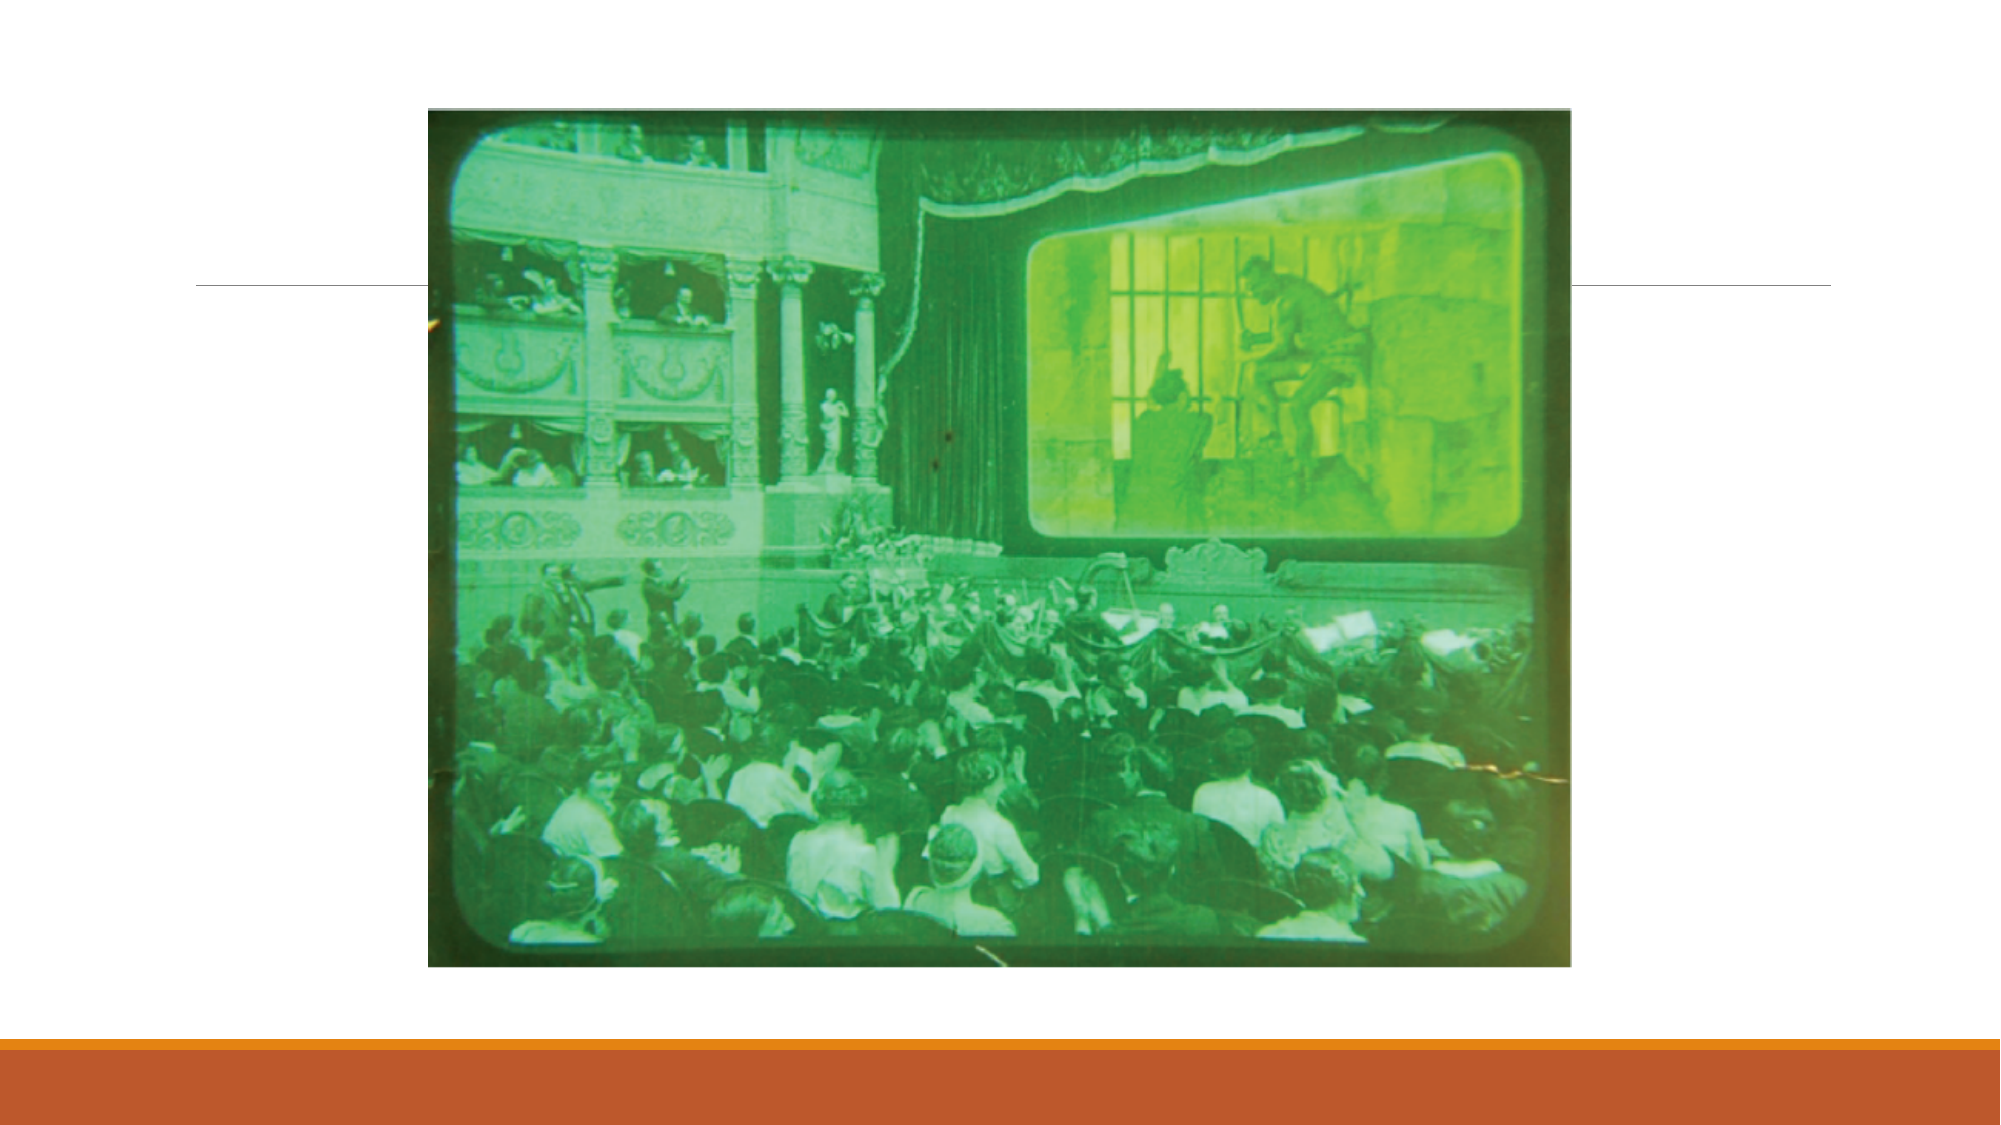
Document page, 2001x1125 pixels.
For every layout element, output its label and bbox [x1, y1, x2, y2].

list [427, 108, 1572, 970]
